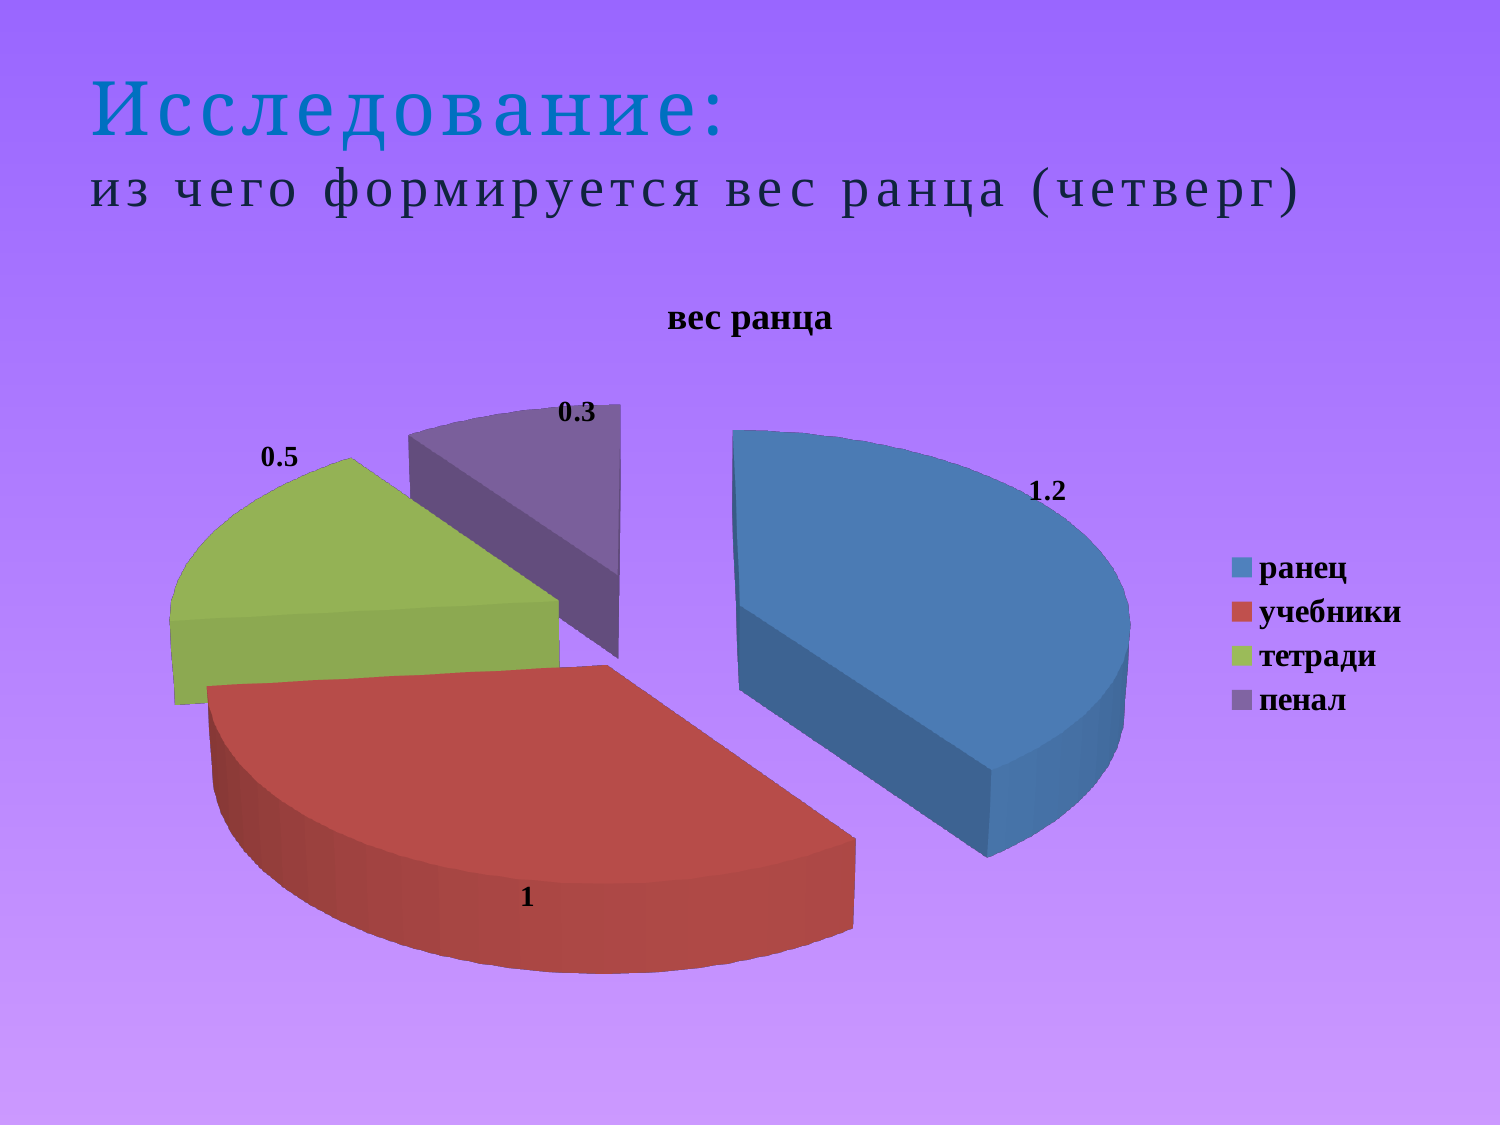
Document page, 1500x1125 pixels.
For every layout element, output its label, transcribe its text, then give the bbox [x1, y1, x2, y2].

chart [74, 262, 1426, 1006]
title Исследование: из чего формируется вес ранца (четверг) [75, 45, 1425, 233]
